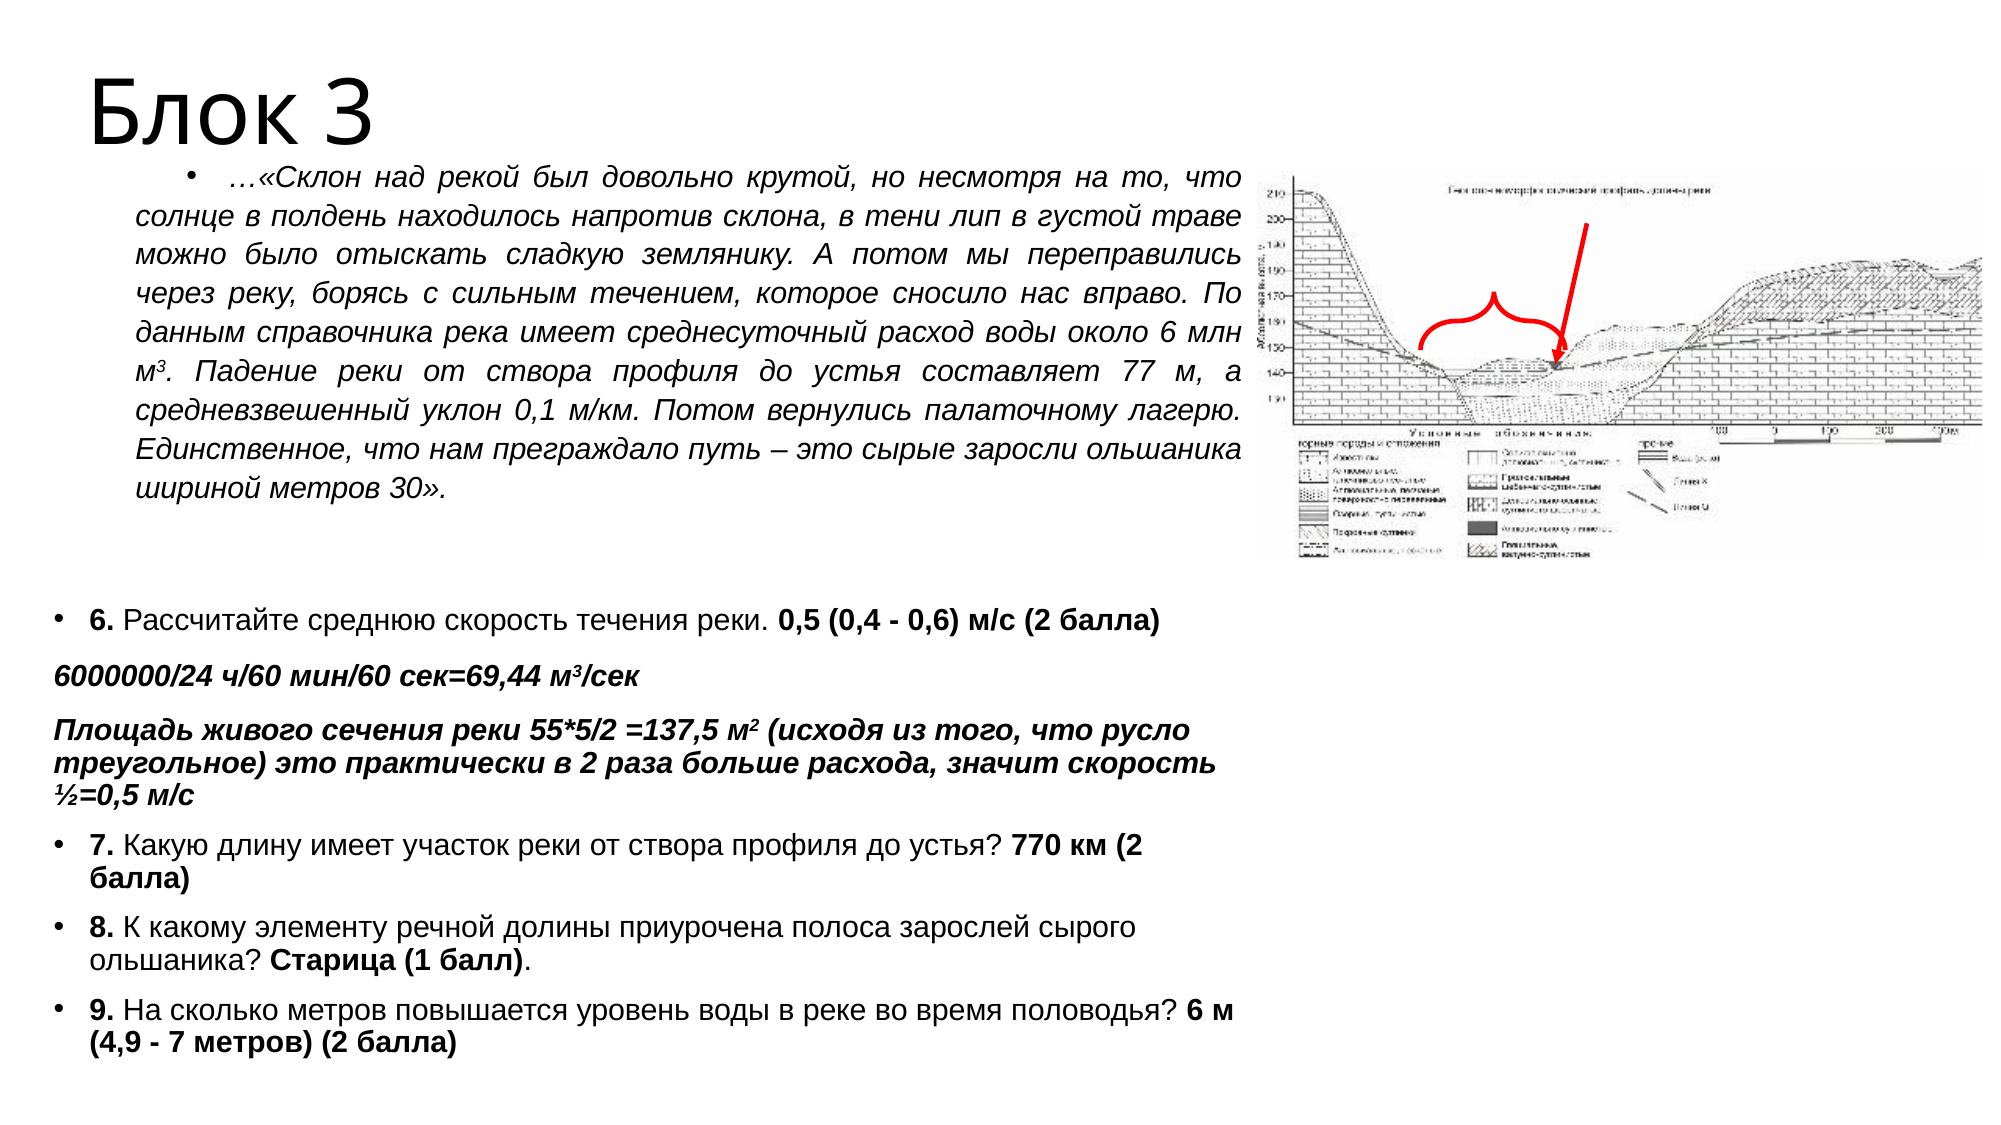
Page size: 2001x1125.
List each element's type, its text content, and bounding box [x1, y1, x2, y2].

list …«Склон над рекой был довольно крутой, но несмотря на то, что солнце в полдень находилось напротив склона, в тени лип в густой траве можно было отыскать сладкую землянику. А потом мы переправились через реку, борясь с сильным течением, которое сносило нас вправо. По данным справочника река имеет среднесуточный расход воды около 6 млн м3. Падение реки от створа профиля до устья составляет 77 м, а средневзвешенный уклон 0,1 м/км. Потом вернулись палаточному лагерю. Единственное, что нам преграждало путь – это сырые заросли ольшаника шириной метров 30». 6. Рассчитайте среднюю скорость течения реки. 0,5 (0,4 - 0,6) м/с (2 балла) 6000000/24 ч/60 мин/60 сек=69,44 м3/сек Площадь живого сечения реки 55*5/2 =137,5 м2 (исходя из того, что русло треугольное) это практически в 2 раза больше расхода, значит скорость ½=0,5 м/с 7. Какую длину имеет участок реки от створа профиля до устья? 770 км (2 балла) 8. К какому элементу речной долины приурочена полоса зарослей сырого ольшаника? Старица (1 балл). 9. На сколько метров повышается уровень воды в реке во время половодья? 6 м (4,9 - 7 метров) (2 балла) [38, 146, 1258, 1079]
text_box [1554, 222, 1588, 365]
title Блок 3 [71, 5, 1797, 169]
picture [1257, 169, 1988, 559]
